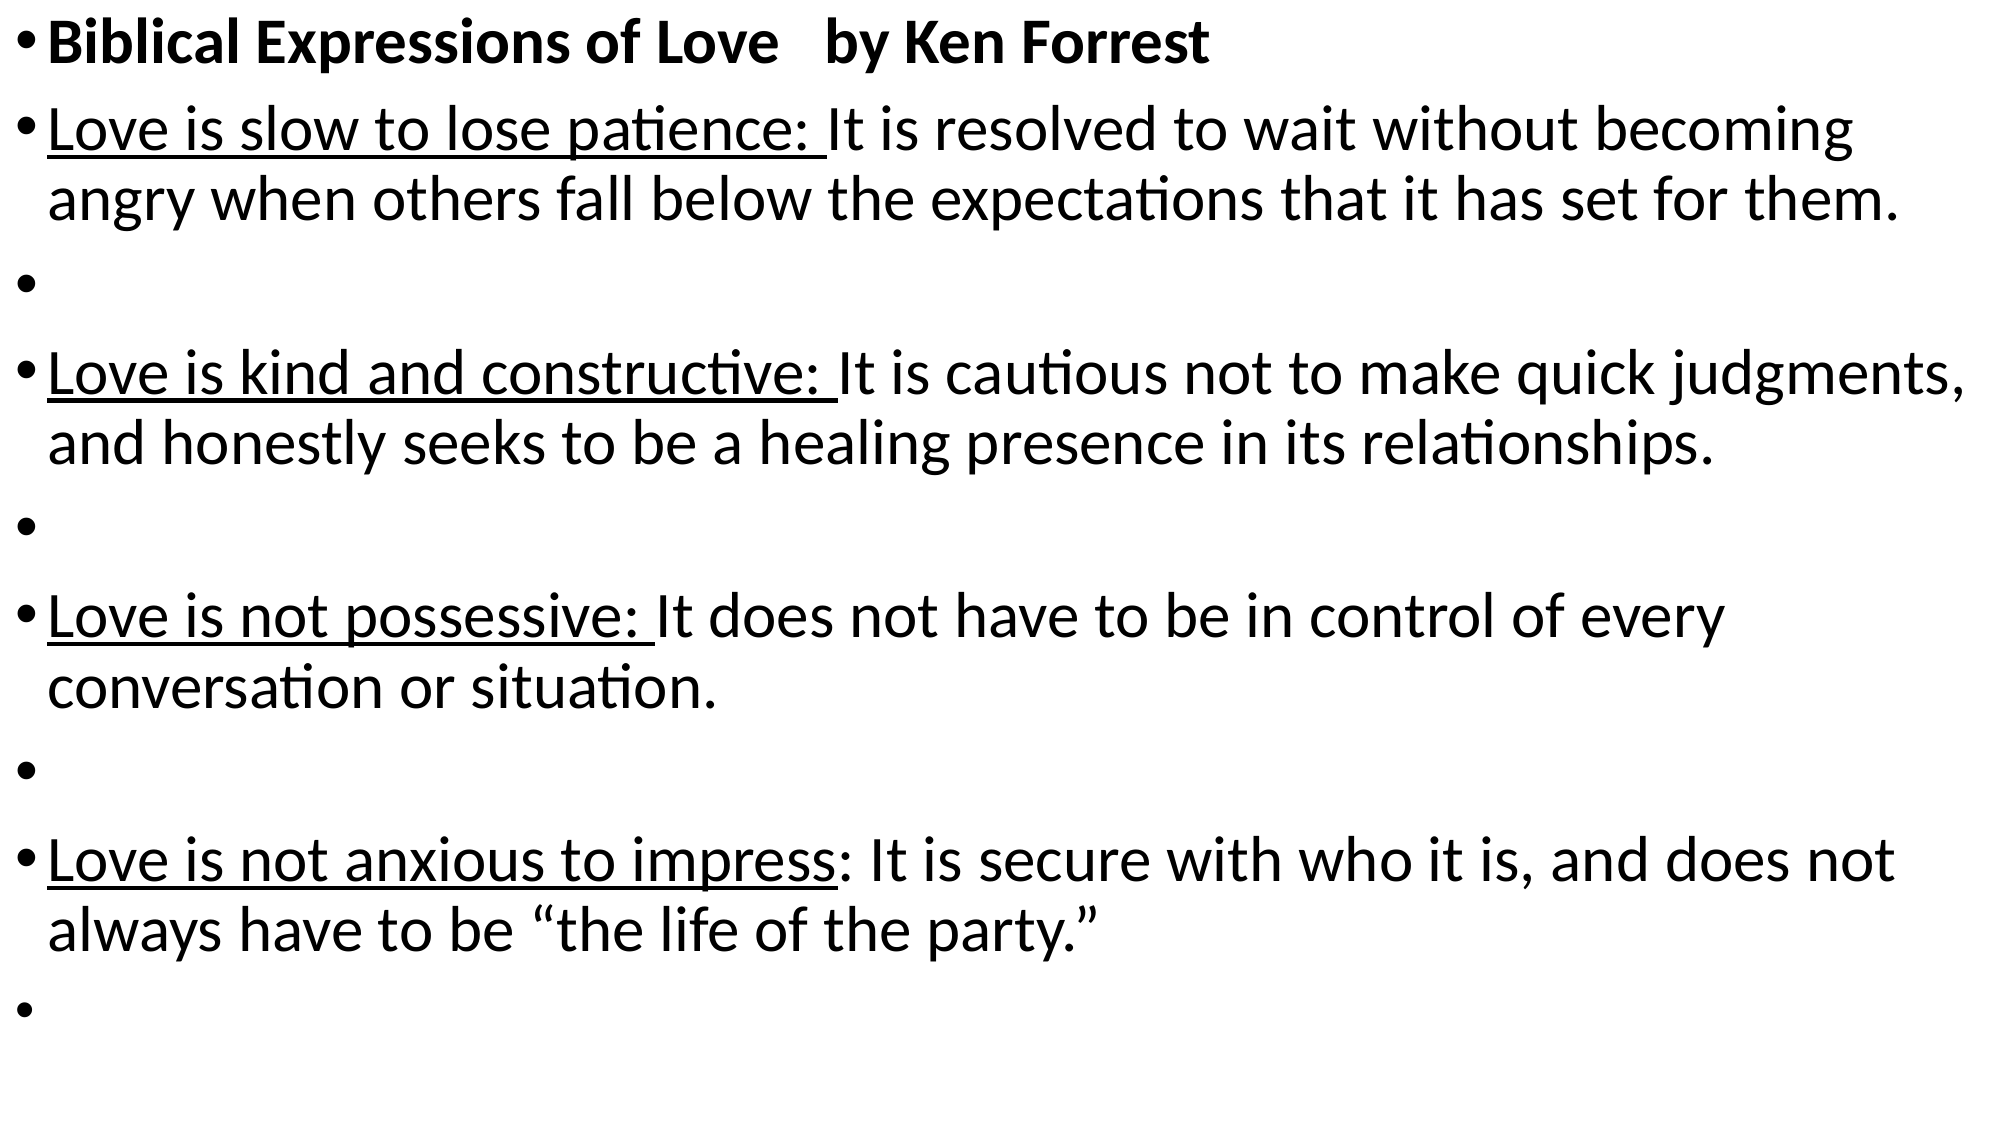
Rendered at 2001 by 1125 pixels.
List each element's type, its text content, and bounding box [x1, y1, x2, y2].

list Biblical Expressions of Love by Ken Forrest Love is slow to lose patience: It is resolved to wait without becoming angry when others fall below the expectations that it has set for them. Love is kind and constructive: It is cautious not to make quick judgments, and honestly seeks to be a healing presence in its relationships. Love is not possessive: It does not have to be in control of every conversation or situation. Love is not anxious to impress: It is secure with who it is, and does not always have to be “the life of the party.” [0, 0, 2000, 1125]
